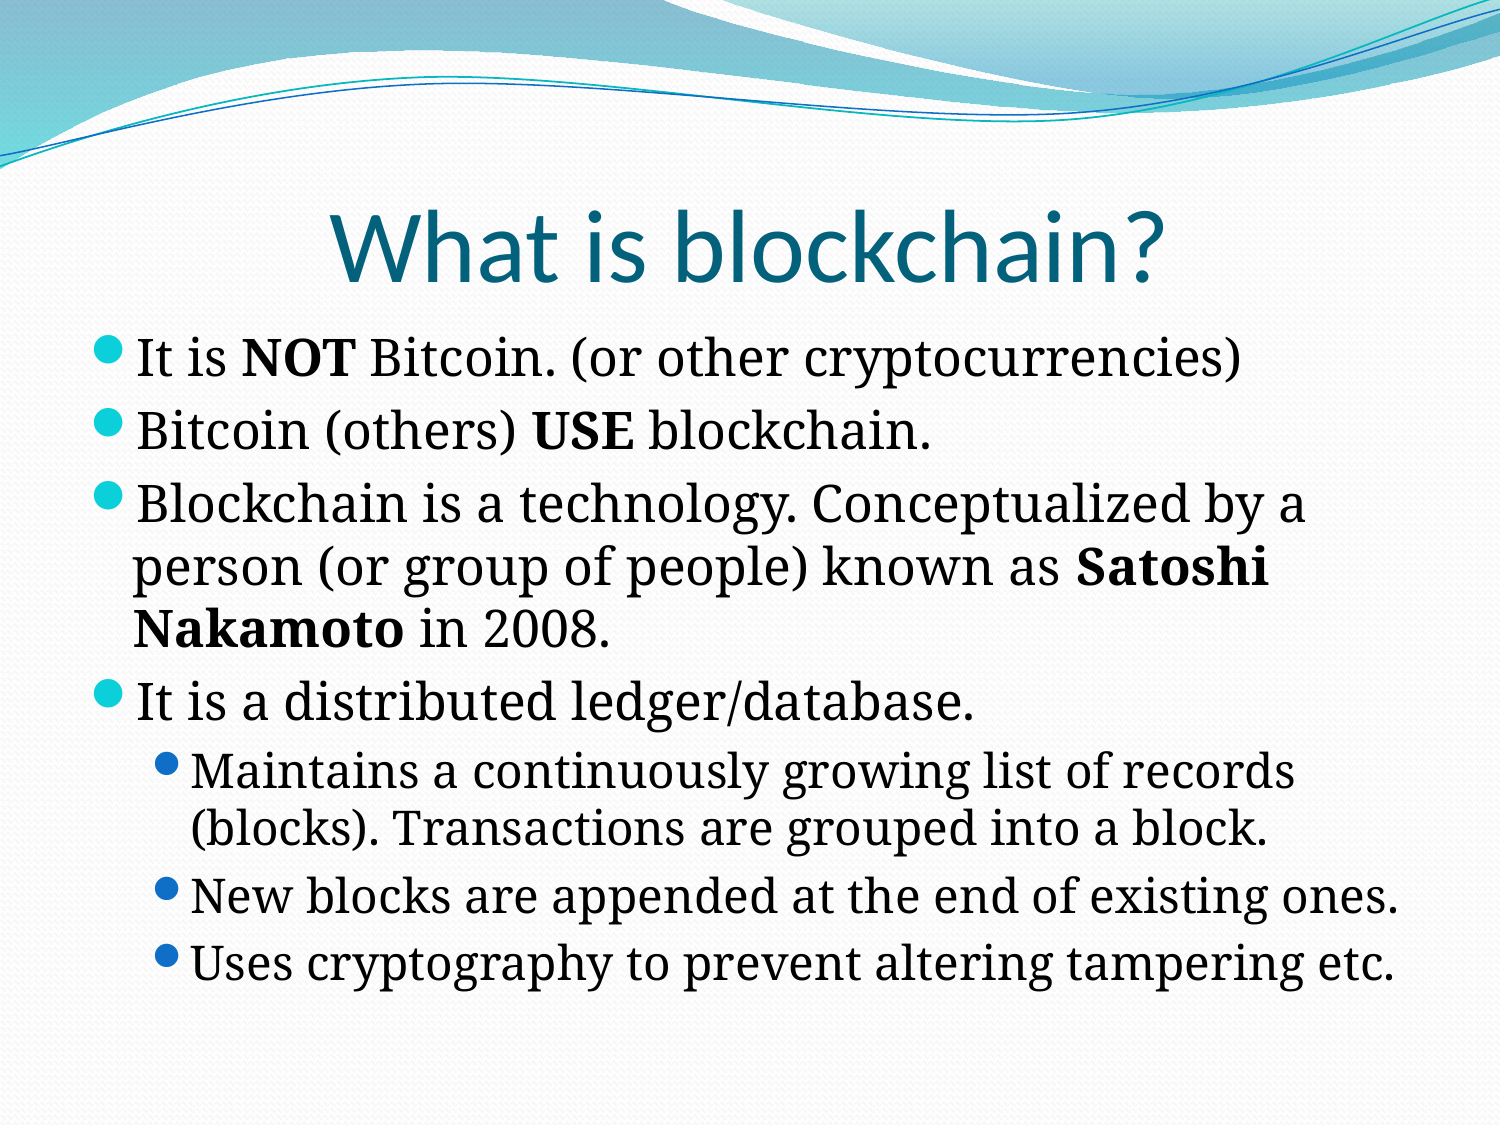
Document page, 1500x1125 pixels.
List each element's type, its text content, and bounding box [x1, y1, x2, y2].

list It is NOT Bitcoin. (or other cryptocurrencies) Bitcoin (others) USE blockchain. Blockchain is a technology. Conceptualized by a person (or group of people) known as Satoshi Nakamoto in 2008. It is a distributed ledger/database. Maintains a continuously growing list of records (blocks). Transactions are grouped into a block. New blocks are appended at the end of existing ones. Uses cryptography to prevent altering tampering etc. [75, 317, 1425, 1038]
title What is blockchain? [75, 115, 1425, 303]
